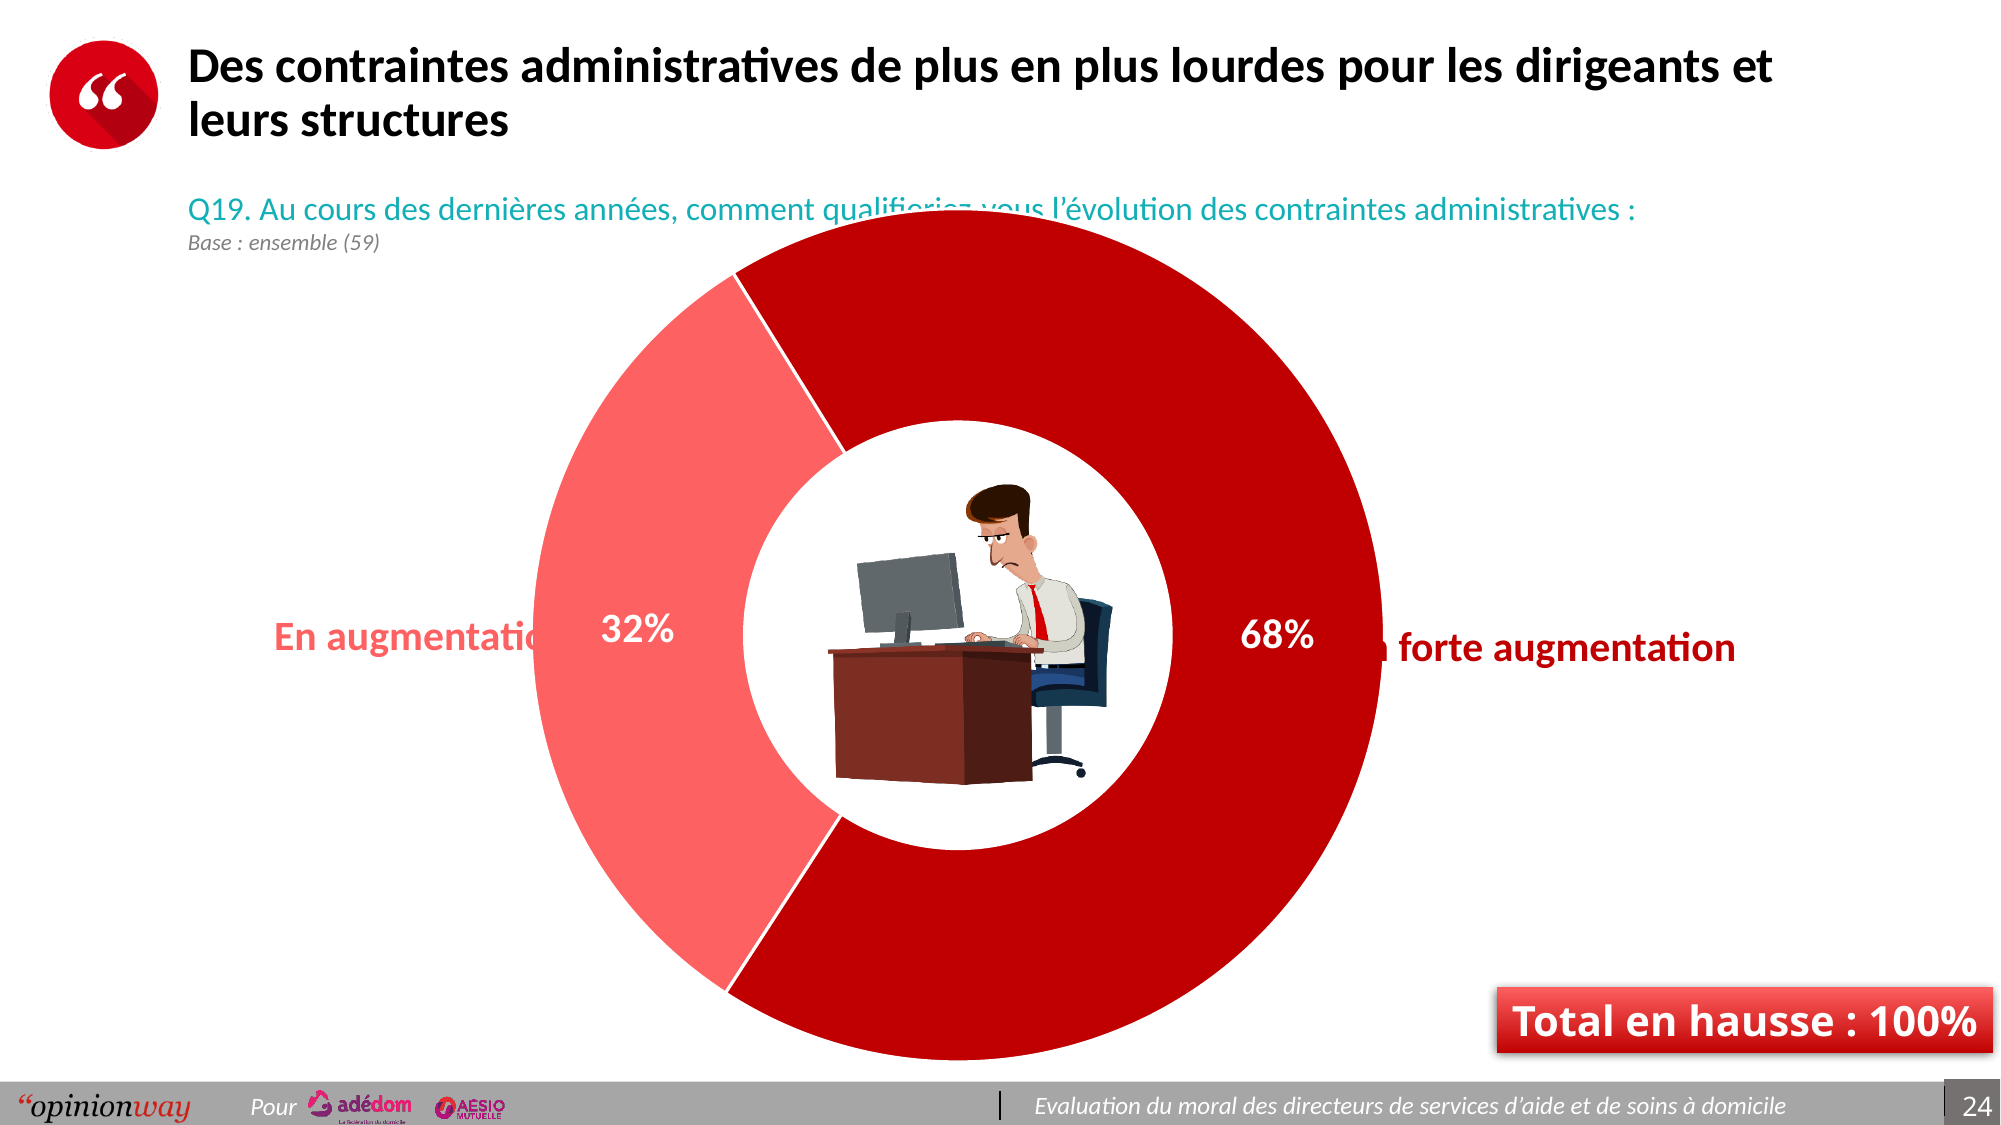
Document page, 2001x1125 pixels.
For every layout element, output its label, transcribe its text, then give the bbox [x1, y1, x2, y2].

text_box En augmentation [259, 601, 291, 667]
picture [430, 1093, 509, 1122]
picture [44, 35, 163, 154]
picture [308, 1090, 411, 1124]
text_box Total en hausse : 100% [1625, 987, 1993, 1053]
picture [0, 1086, 209, 1125]
title Des contraintes administratives de plus en plus lourdes pour les dirigeants et leurs structures [173, 46, 1899, 140]
chart [291, 190, 1625, 1080]
text_box En forte augmentation [1625, 612, 1752, 678]
text_box Q19. Au cours des dernières années, comment qualifieriez-vous l’évolution des contraintes administratives : Base : ensemble (59) [173, 184, 1780, 268]
